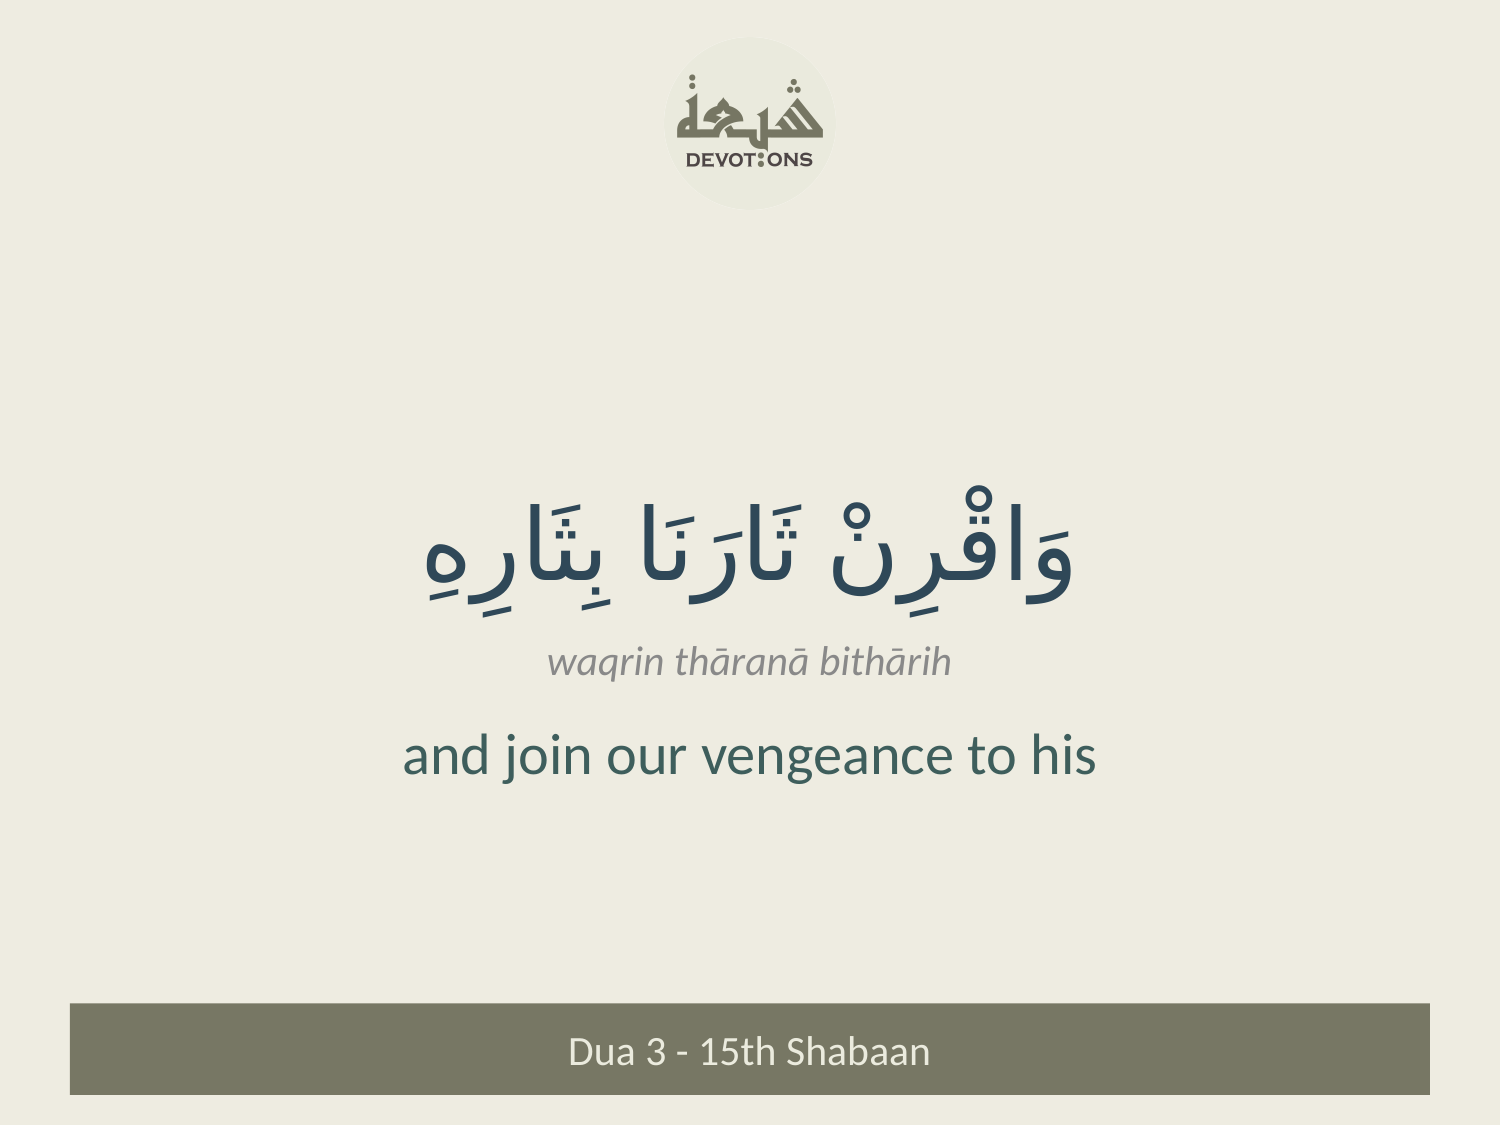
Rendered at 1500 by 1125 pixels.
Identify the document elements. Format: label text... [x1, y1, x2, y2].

list Dua 3 - 15th Shabaan [69, 1003, 1430, 1095]
picture [656, 29, 844, 203]
list وَاقْرِنْ ثَارَنَا بِثَارِهِ waqrin thāranā bithārih and join our vengeance to his [69, 203, 1430, 1003]
